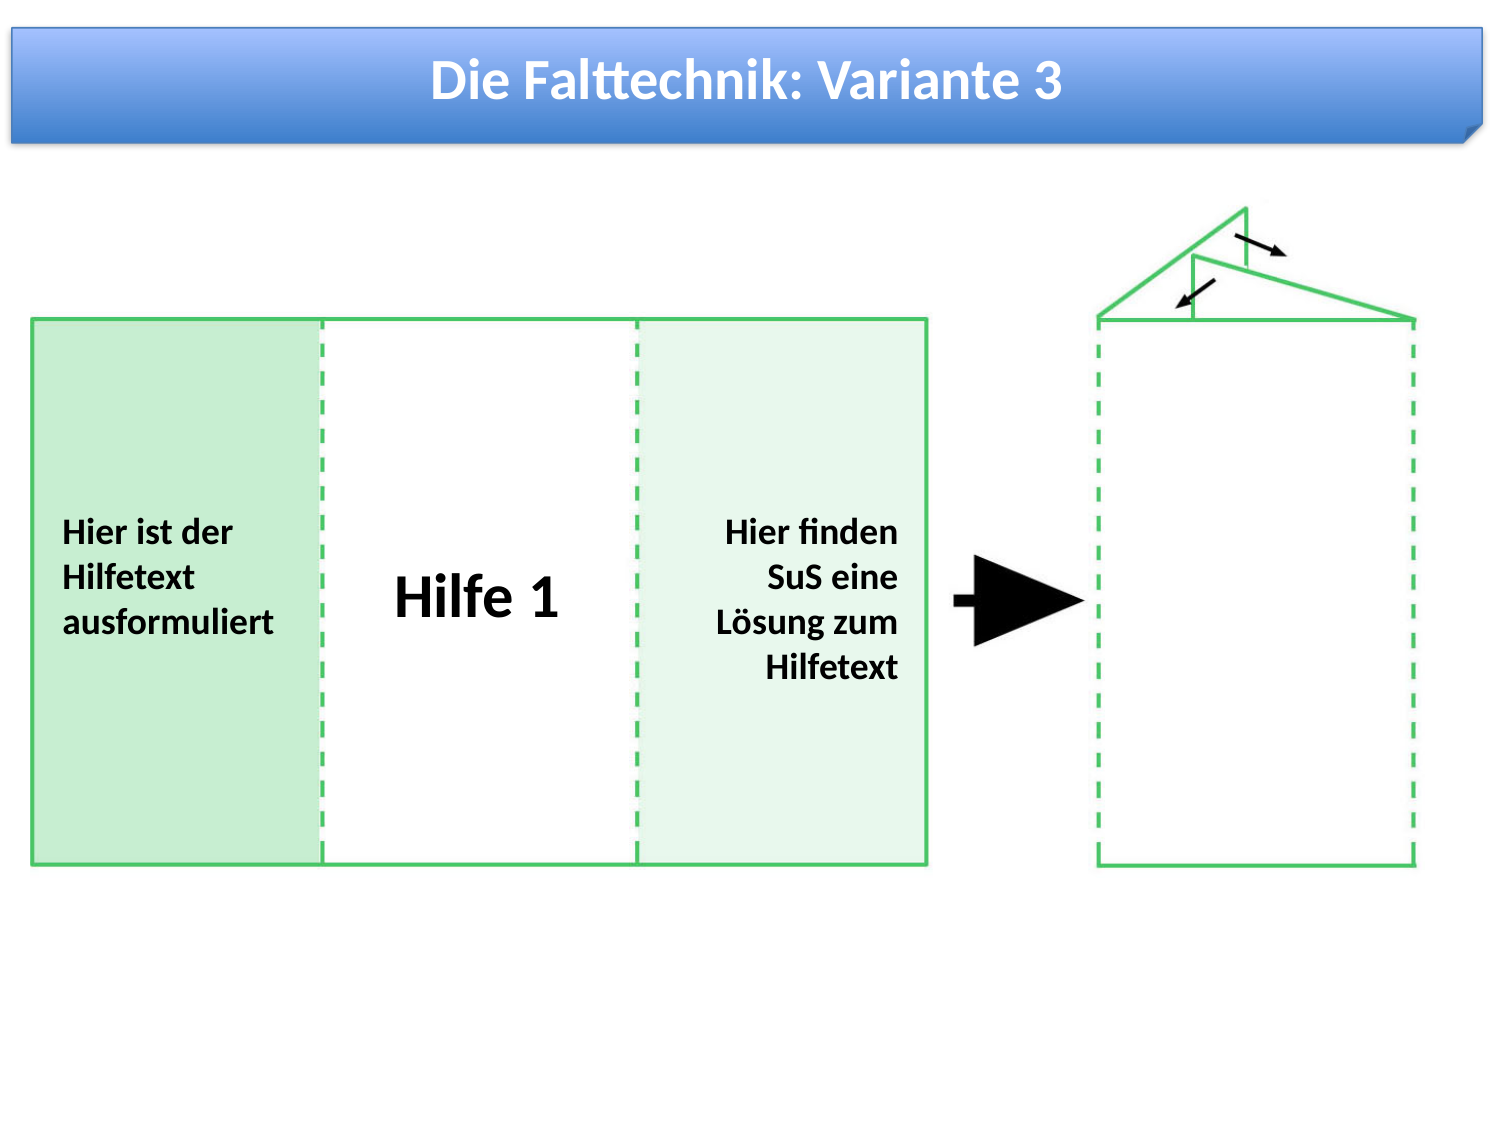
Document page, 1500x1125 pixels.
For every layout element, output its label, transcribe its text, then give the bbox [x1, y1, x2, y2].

text_box Die Falttechnik: Variante 3 [11, 26, 1483, 144]
picture [22, 196, 1475, 879]
